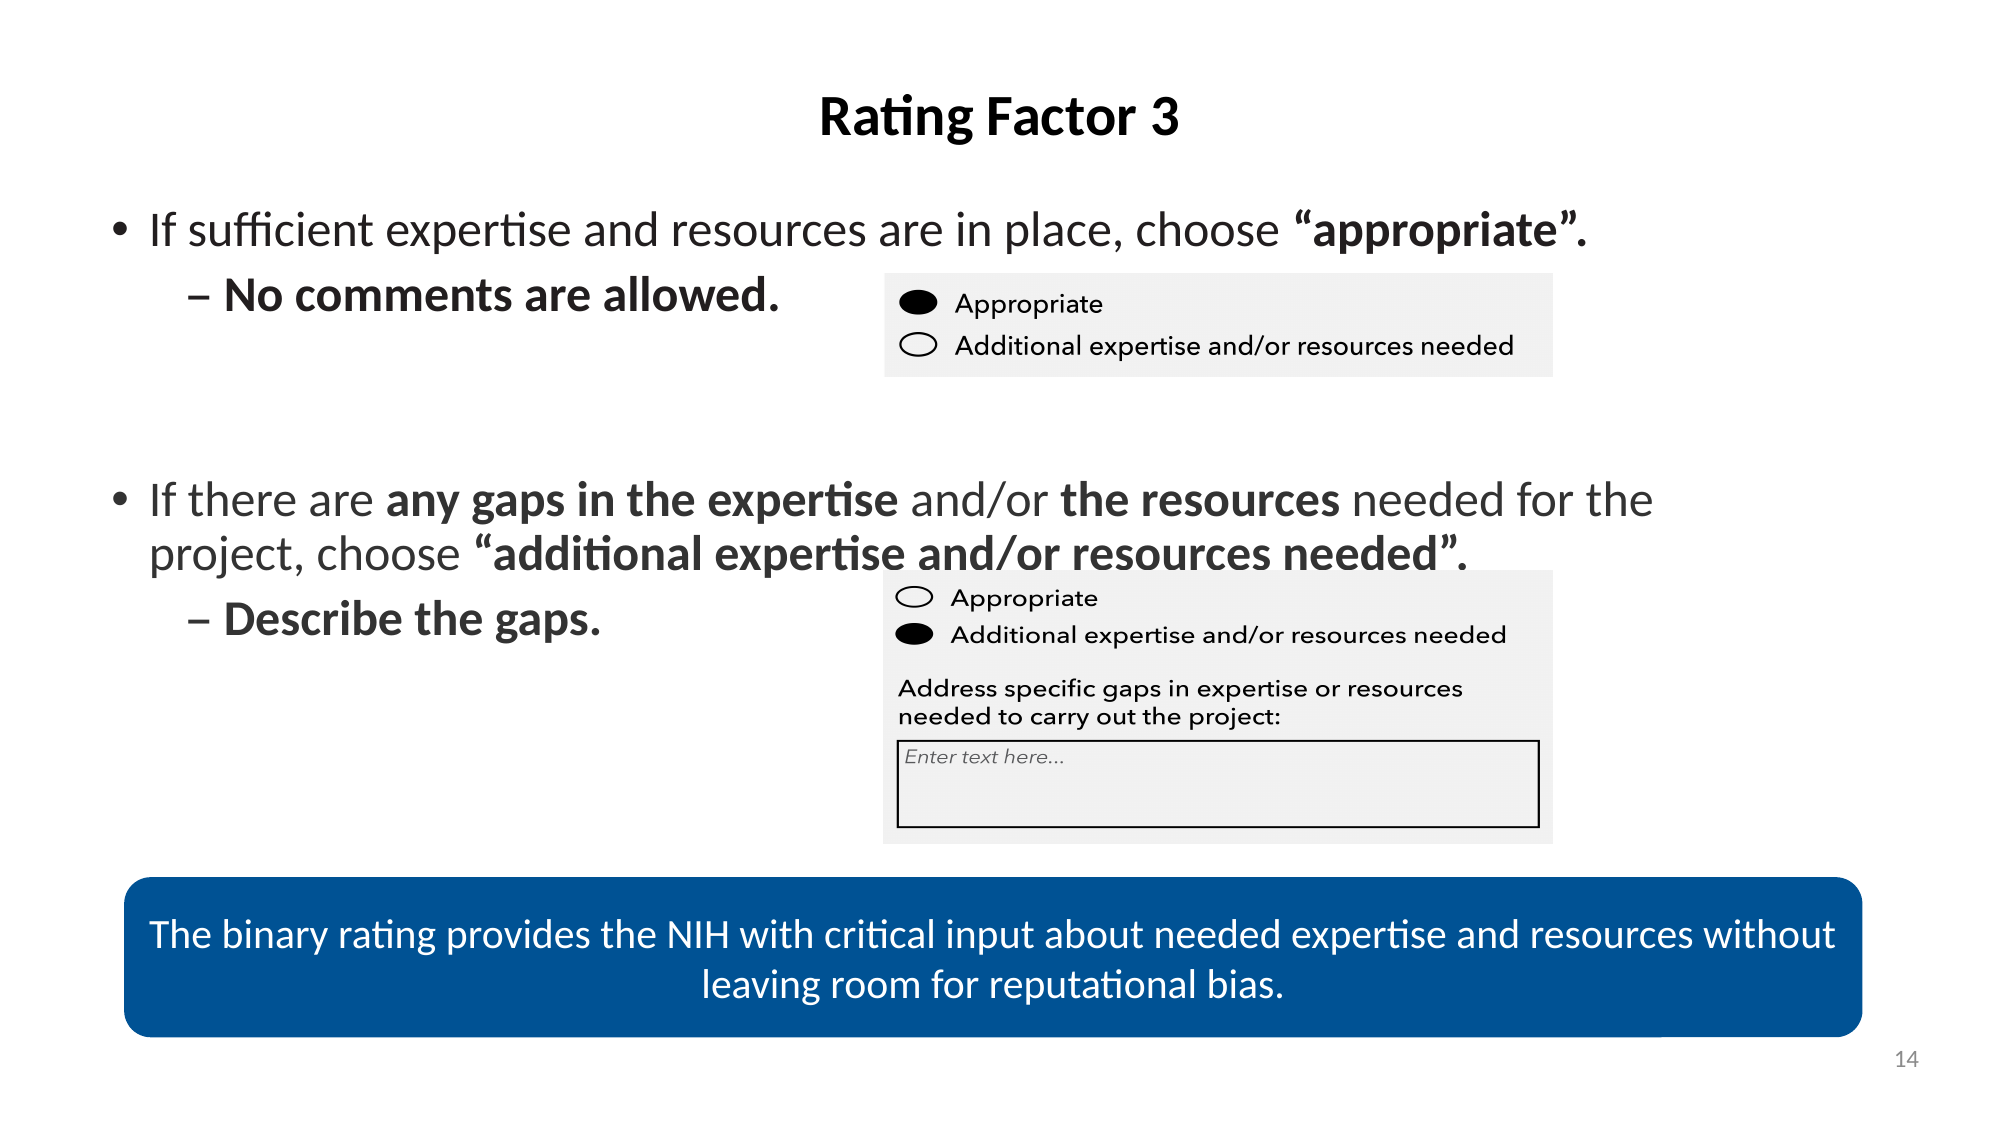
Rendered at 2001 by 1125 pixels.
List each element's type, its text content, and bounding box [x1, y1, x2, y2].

title Rating Factor 3 [137, 59, 1863, 173]
picture [883, 570, 1553, 844]
slide_number 14 [1484, 1027, 1935, 1088]
picture [883, 273, 1553, 378]
text_box The binary rating provides the NIH with critical input about needed expertise and resources without leaving room for reputational bias. [123, 876, 1864, 1039]
list If sufficient expertise and resources are in place, choose “appropriate”. No comments are allowed. If there are any gaps in the expertise and/or the resources needed for the project, choose “additional expertise and/or resources needed”. Describe the gaps. [96, 196, 1822, 1038]
